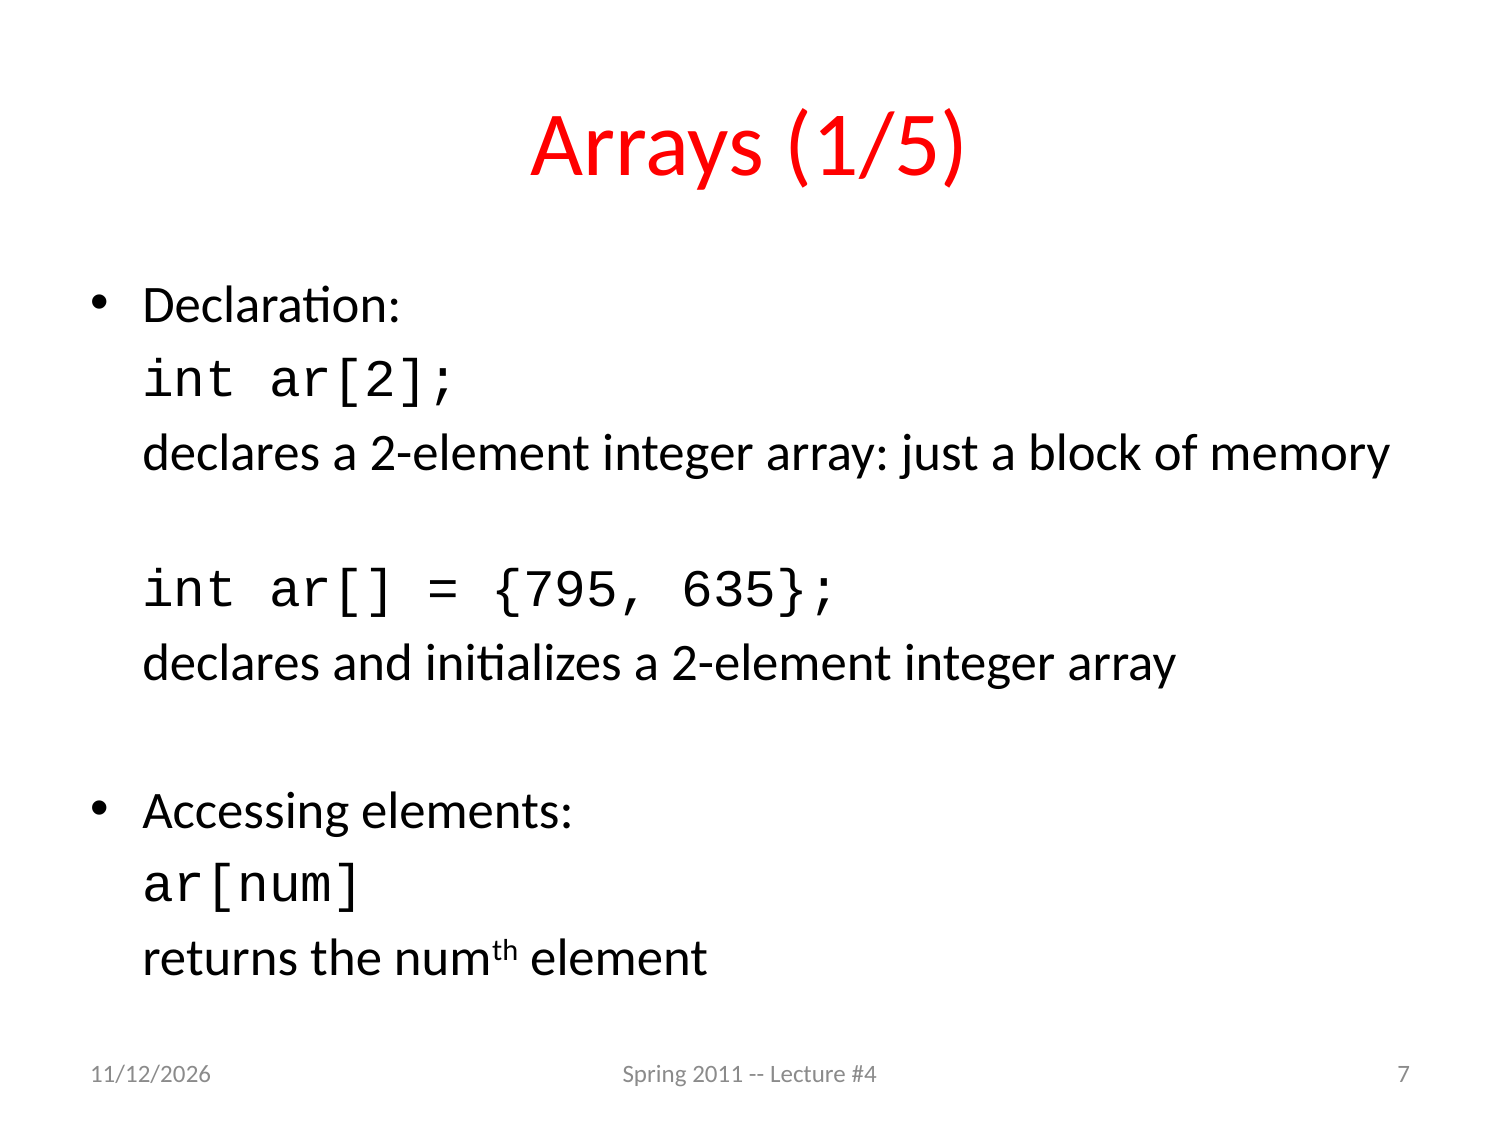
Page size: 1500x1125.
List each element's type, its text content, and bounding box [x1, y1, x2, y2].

slide_number 7 [1074, 1042, 1425, 1103]
list Declaration: int ar[2]; declares a 2-element integer array: just a block of memory int ar[] = {795, 635}; declares and initializes a 2-element integer array Accessing elements: ar[num] returns the numth element [75, 262, 1425, 1005]
footer Spring 2011 -- Lecture #4 [512, 1042, 988, 1103]
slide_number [75, 1042, 425, 1103]
title Arrays (1/5) [75, 45, 1425, 233]
